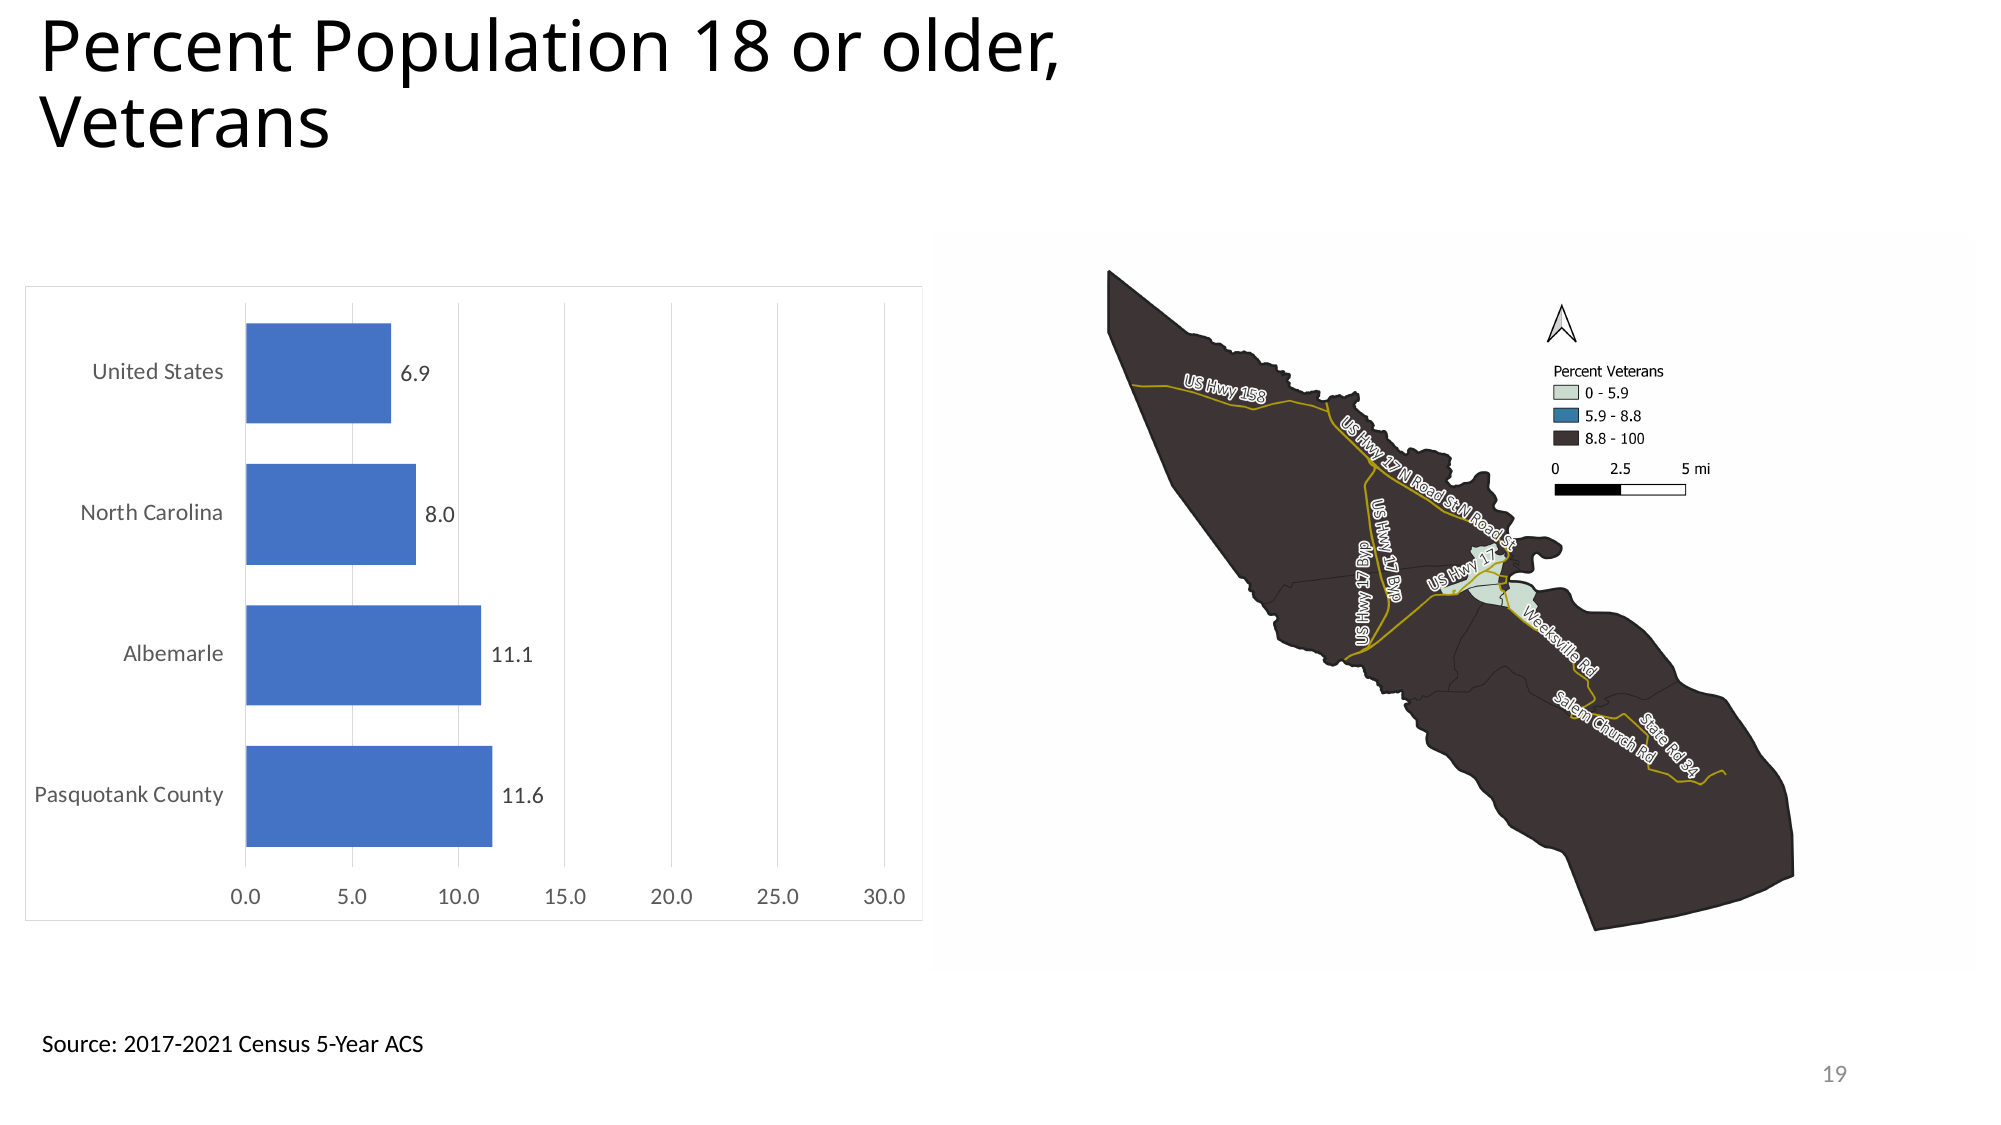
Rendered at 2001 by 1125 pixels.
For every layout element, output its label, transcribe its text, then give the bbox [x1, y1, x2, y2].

slide_number 19 [1412, 1042, 1863, 1103]
picture [931, 233, 1975, 972]
picture [24, 285, 923, 921]
text_box Source: 2017-2021 Census 5-Year ACS [27, 1020, 440, 1065]
title Percent Population 18 or older, Veterans [24, 5, 1199, 169]
